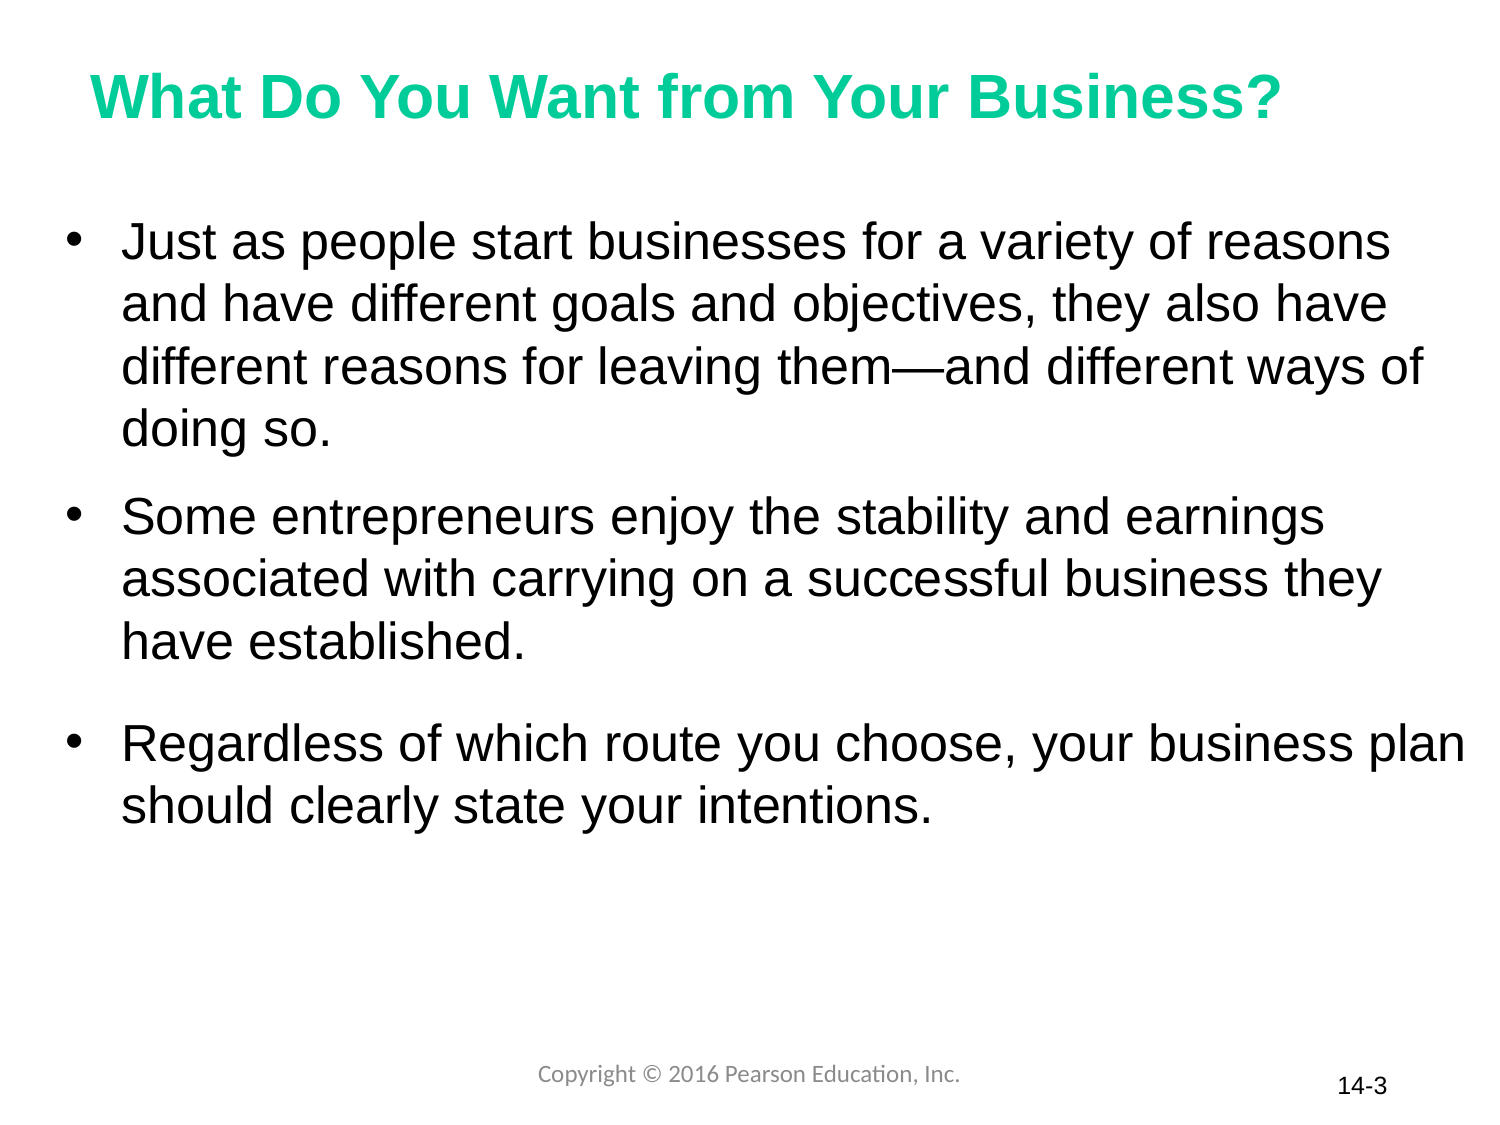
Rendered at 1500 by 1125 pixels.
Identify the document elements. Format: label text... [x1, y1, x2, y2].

list Just as people start businesses for a variety of reasons and have different goals and objectives, they also have different reasons for leaving them—and different ways of doing so. Some entrepreneurs enjoy the stability and earnings associated with carrying on a successful business they have established. Regardless of which route you choose, your business plan should clearly state your intentions. [50, 200, 1500, 1025]
footer Copyright © 2016 Pearson Education, Inc. [512, 1042, 988, 1103]
title What Do You Want from Your Business? [75, 0, 1425, 188]
